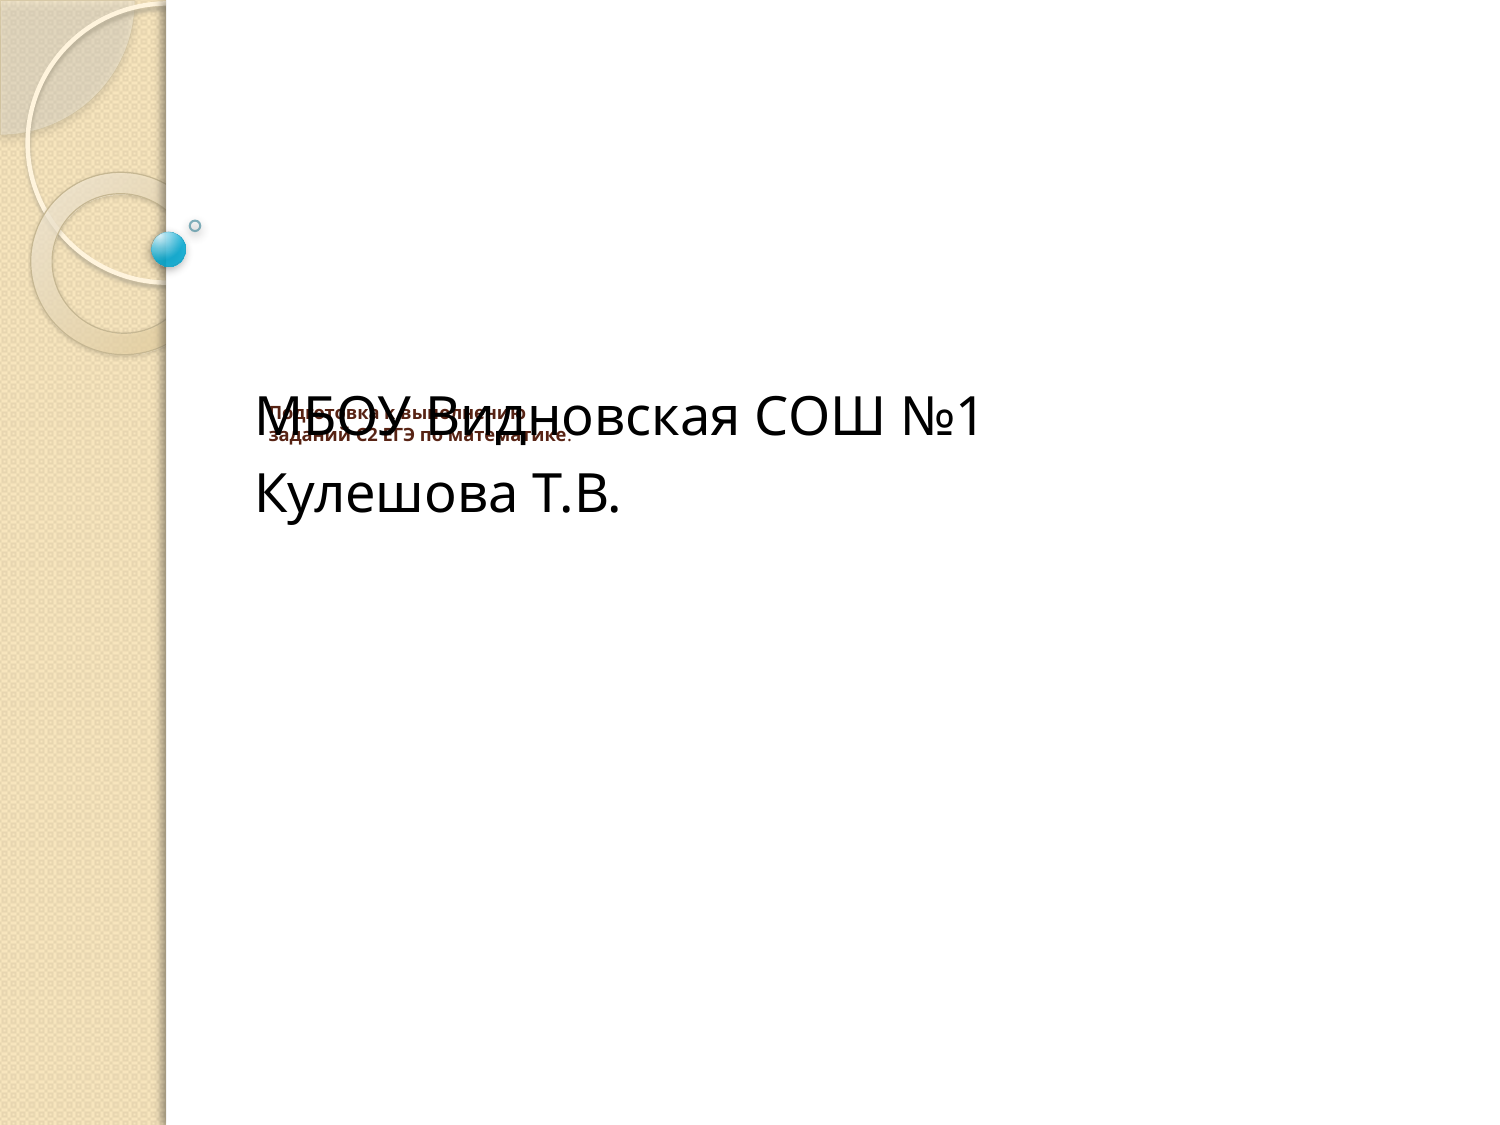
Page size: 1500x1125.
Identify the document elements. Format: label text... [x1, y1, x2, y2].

title Подготовка к выполнению заданий С2 ЕГЭ по математике. [253, 255, 1469, 497]
subtitle МБОУ Видновская СОШ №1 Кулешова Т.В. [234, 303, 1450, 591]
